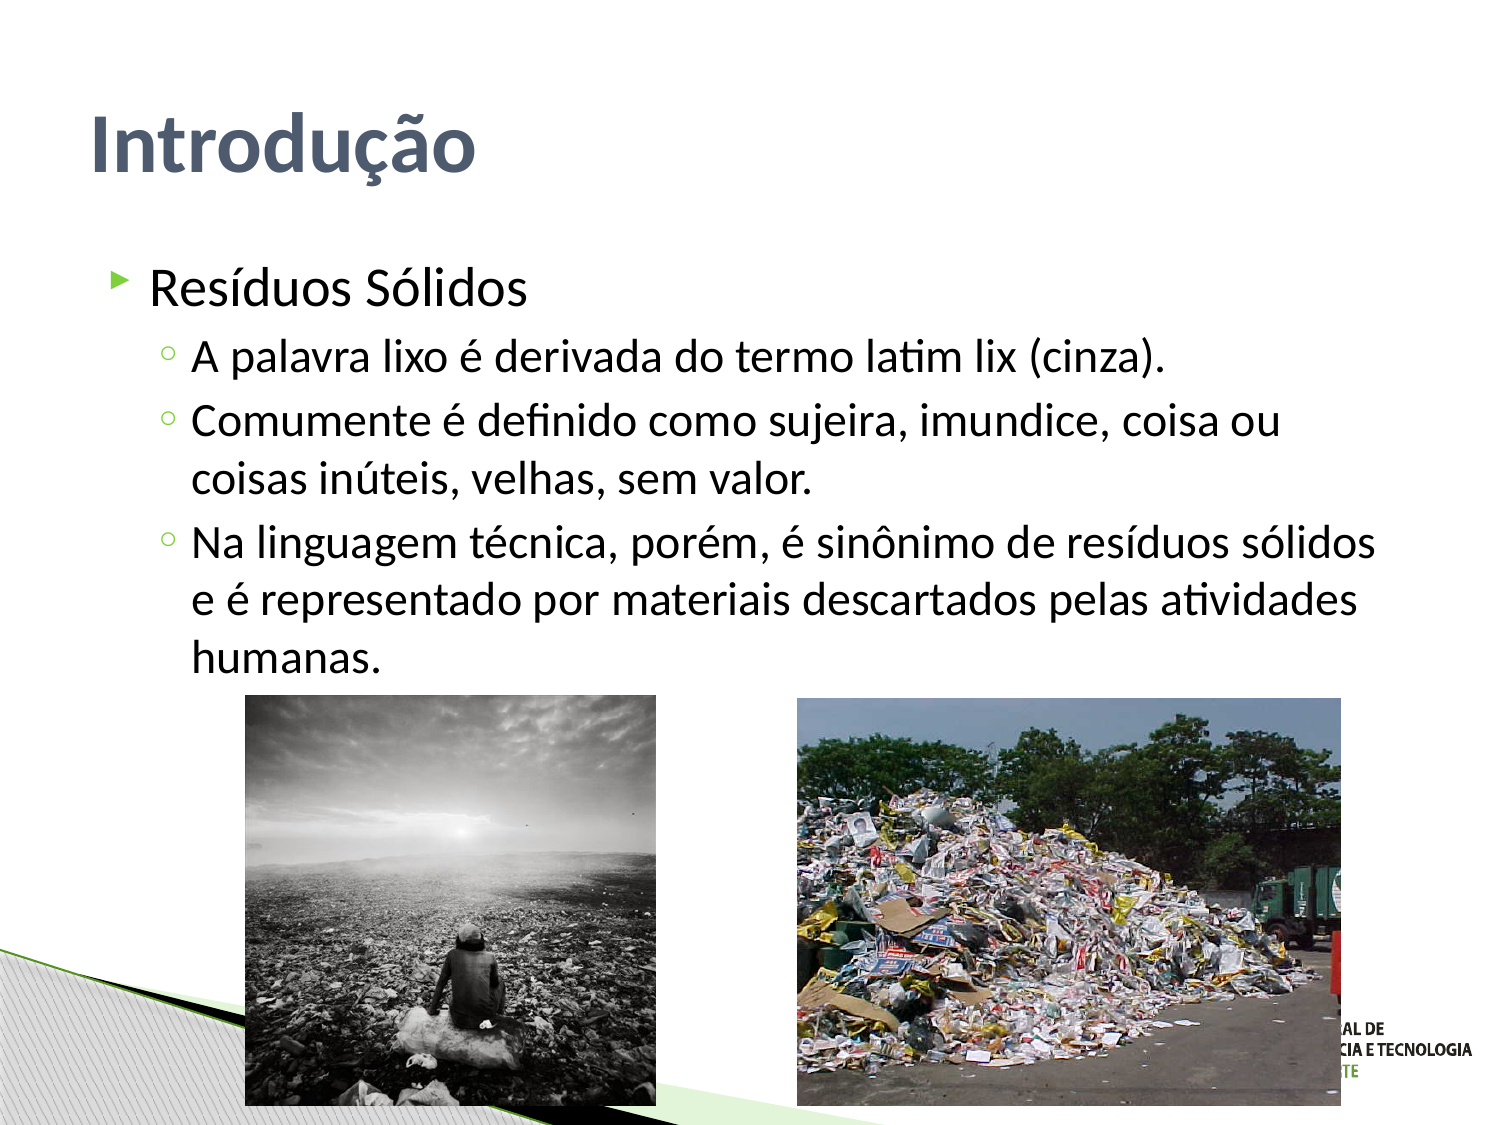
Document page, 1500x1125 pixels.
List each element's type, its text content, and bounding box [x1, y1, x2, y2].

picture [796, 698, 1341, 1107]
list Resíduos Sólidos A palavra lixo é derivada do termo latim lix (cinza). Comumente é definido como sujeira, imundice, coisa ou coisas inúteis, velhas, sem valor. Na linguagem técnica, porém, é sinônimo de resíduos sólidos e é representado por materiais descartados pelas atividades humanas. [75, 243, 1425, 986]
title Introdução [75, 45, 1425, 233]
picture [244, 695, 656, 1107]
